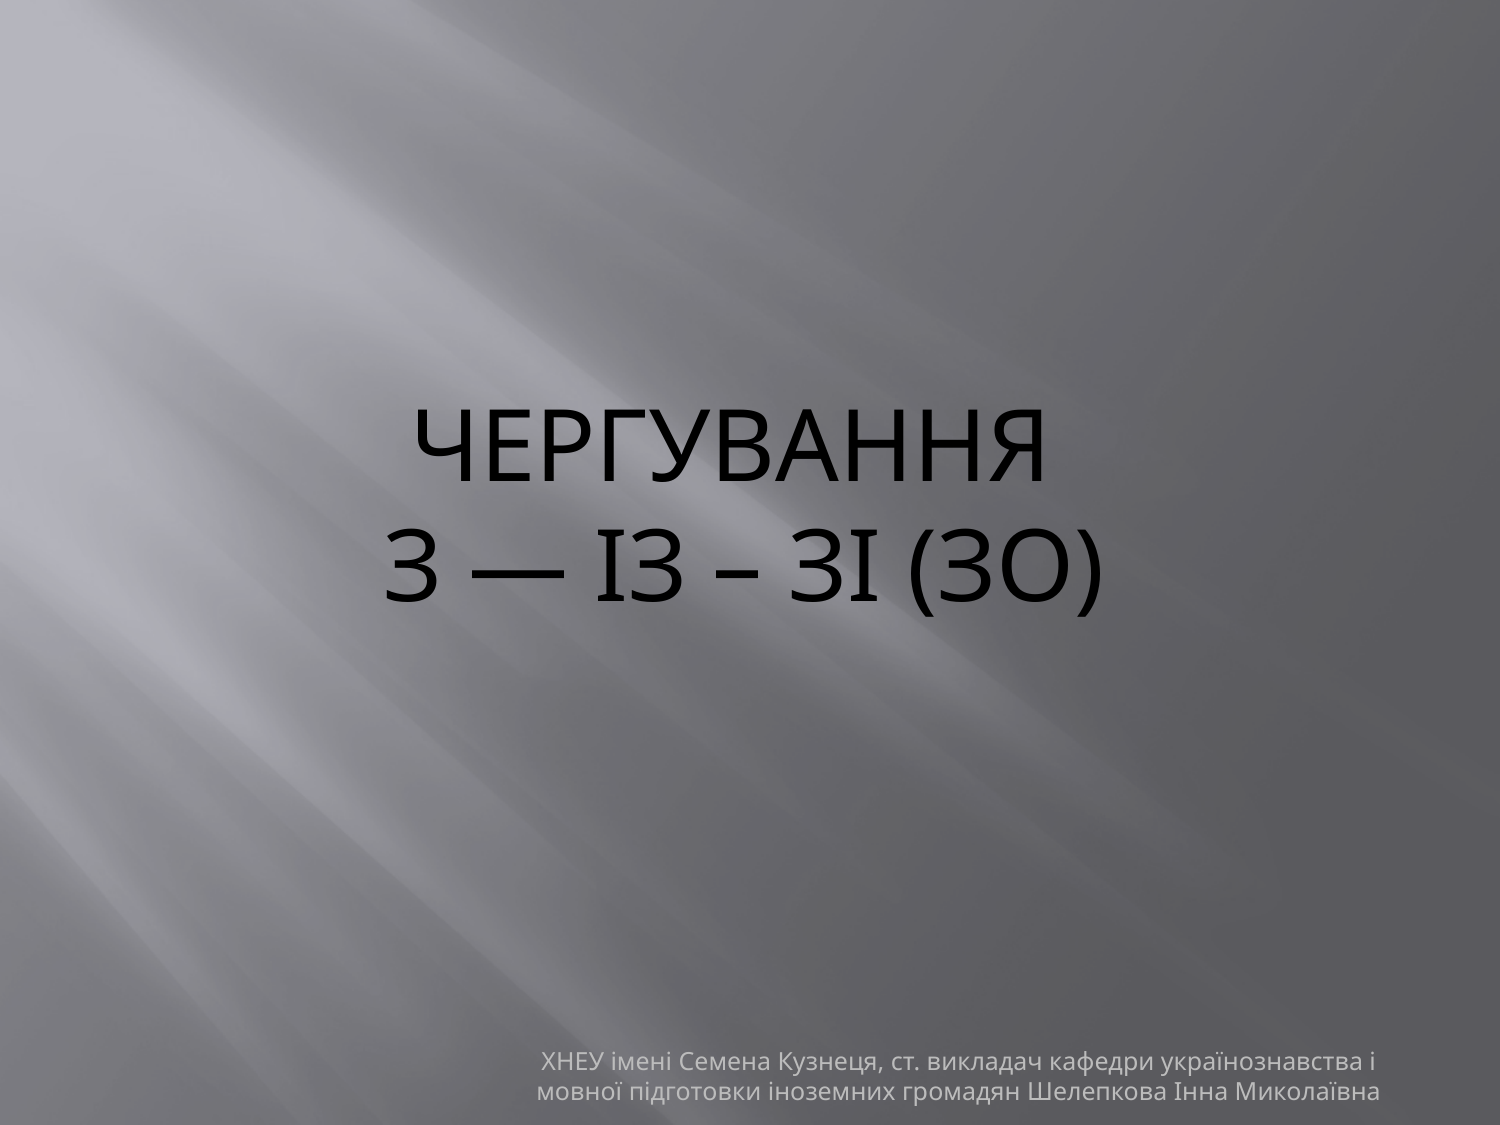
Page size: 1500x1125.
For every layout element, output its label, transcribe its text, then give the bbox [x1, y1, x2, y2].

footer ХНЕУ імені Семена Кузнеця, ст. викладач кафедри українознавства і мовної підготовки іноземних громадян Шелепкова Інна Миколаївна [512, 1052, 1407, 1113]
title Чергування З — ІЗ – ЗІ (ЗО) [69, 224, 1420, 622]
